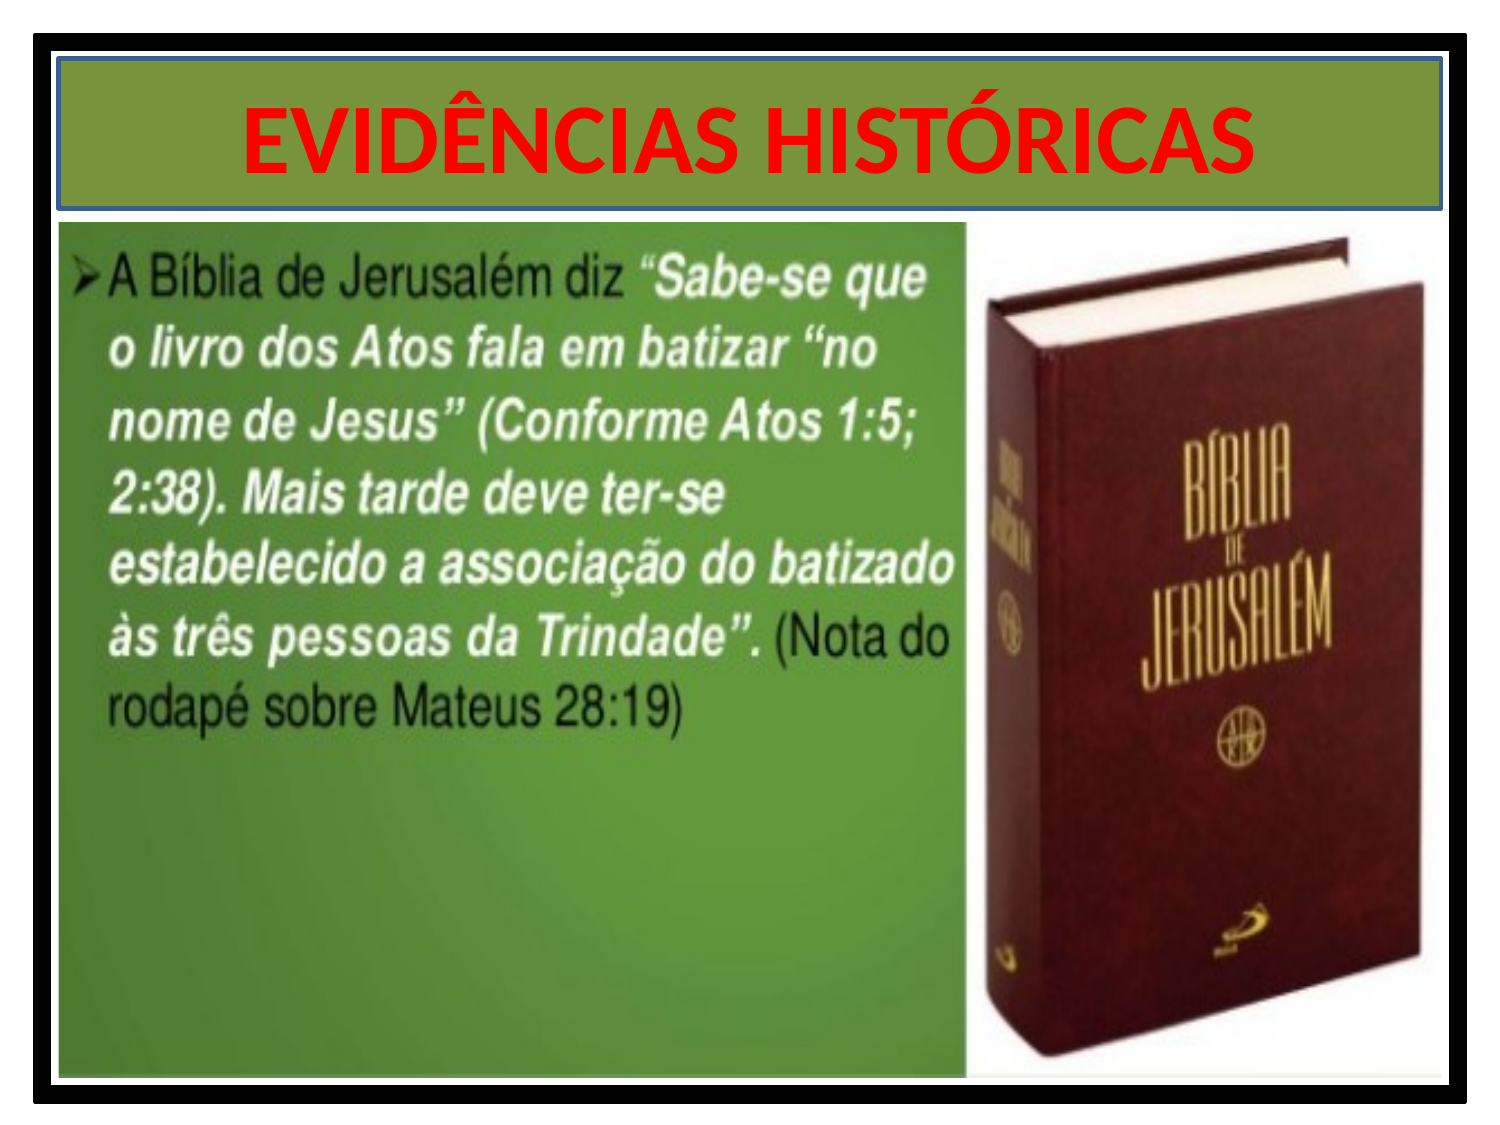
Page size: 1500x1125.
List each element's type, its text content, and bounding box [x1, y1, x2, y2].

picture [58, 222, 1442, 1079]
text_box [33, 33, 1467, 1104]
text_box EVIDÊNCIAS HISTÓRICAS [56, 56, 1443, 211]
